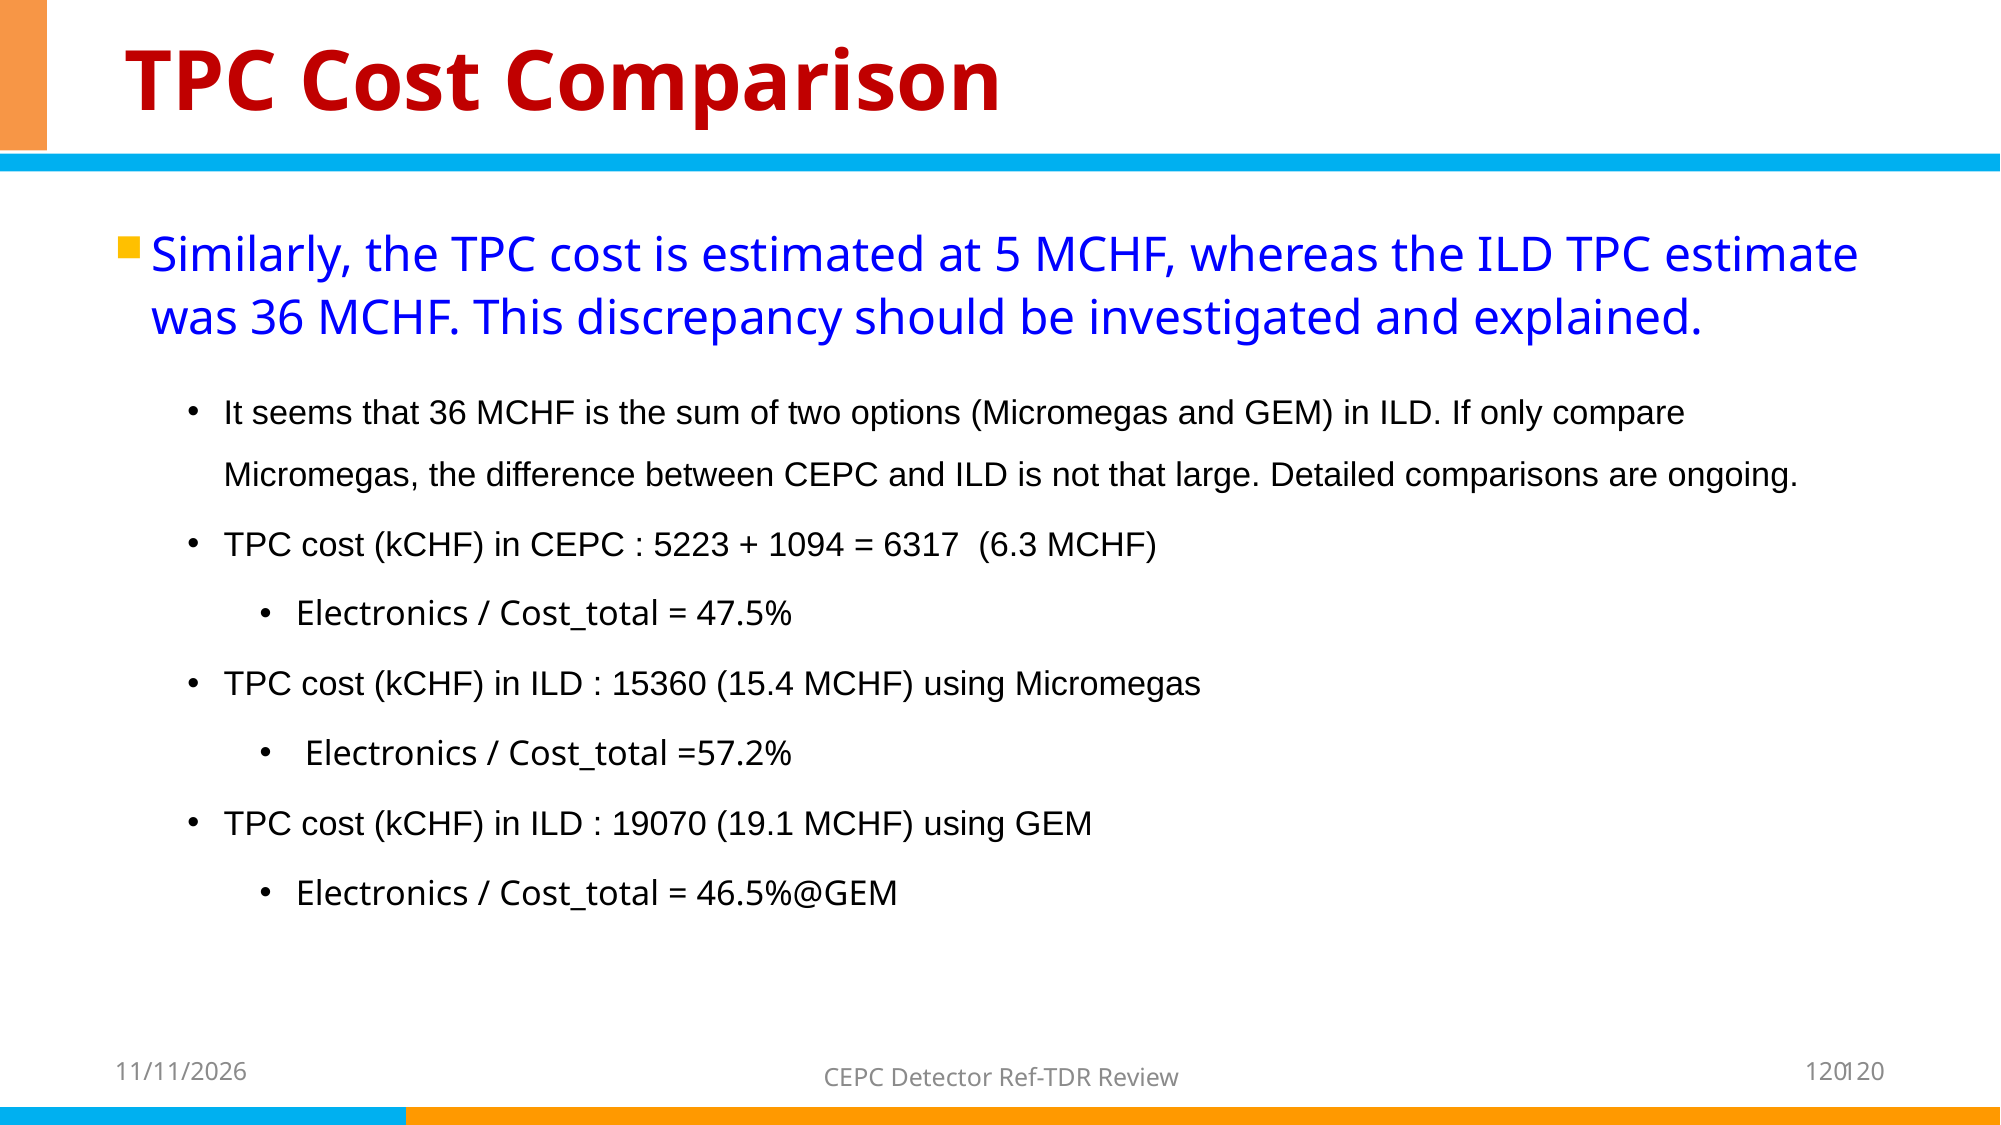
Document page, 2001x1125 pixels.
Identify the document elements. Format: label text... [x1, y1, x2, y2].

slide_number 120 [1412, 1042, 1863, 1103]
title TPC Cost Comparison [109, 23, 1875, 143]
list Similarly, the TPC cost is estimated at 5 MCHF, whereas the ILD TPC estimate was 36 MCHF. This discrepancy should be investigated and explained. It seems that 36 MCHF is the sum of two options (Micromegas and GEM) in ILD. If only compare Micromegas, the difference between CEPC and ILD is not that large. Detailed comparisons are ongoing. TPC cost (kCHF) in CEPC : 5223 + 1094 = 6317 (6.3 MCHF) Electronics / Cost_total = 47.5% TPC cost (kCHF) in ILD : 15360 (15.4 MCHF) using Micromegas Electronics / Cost_total =57.2% TPC cost (kCHF) in ILD : 19070 (19.1 MCHF) using GEM Electronics / Cost_total = 46.5%@GEM [99, 210, 1900, 1005]
